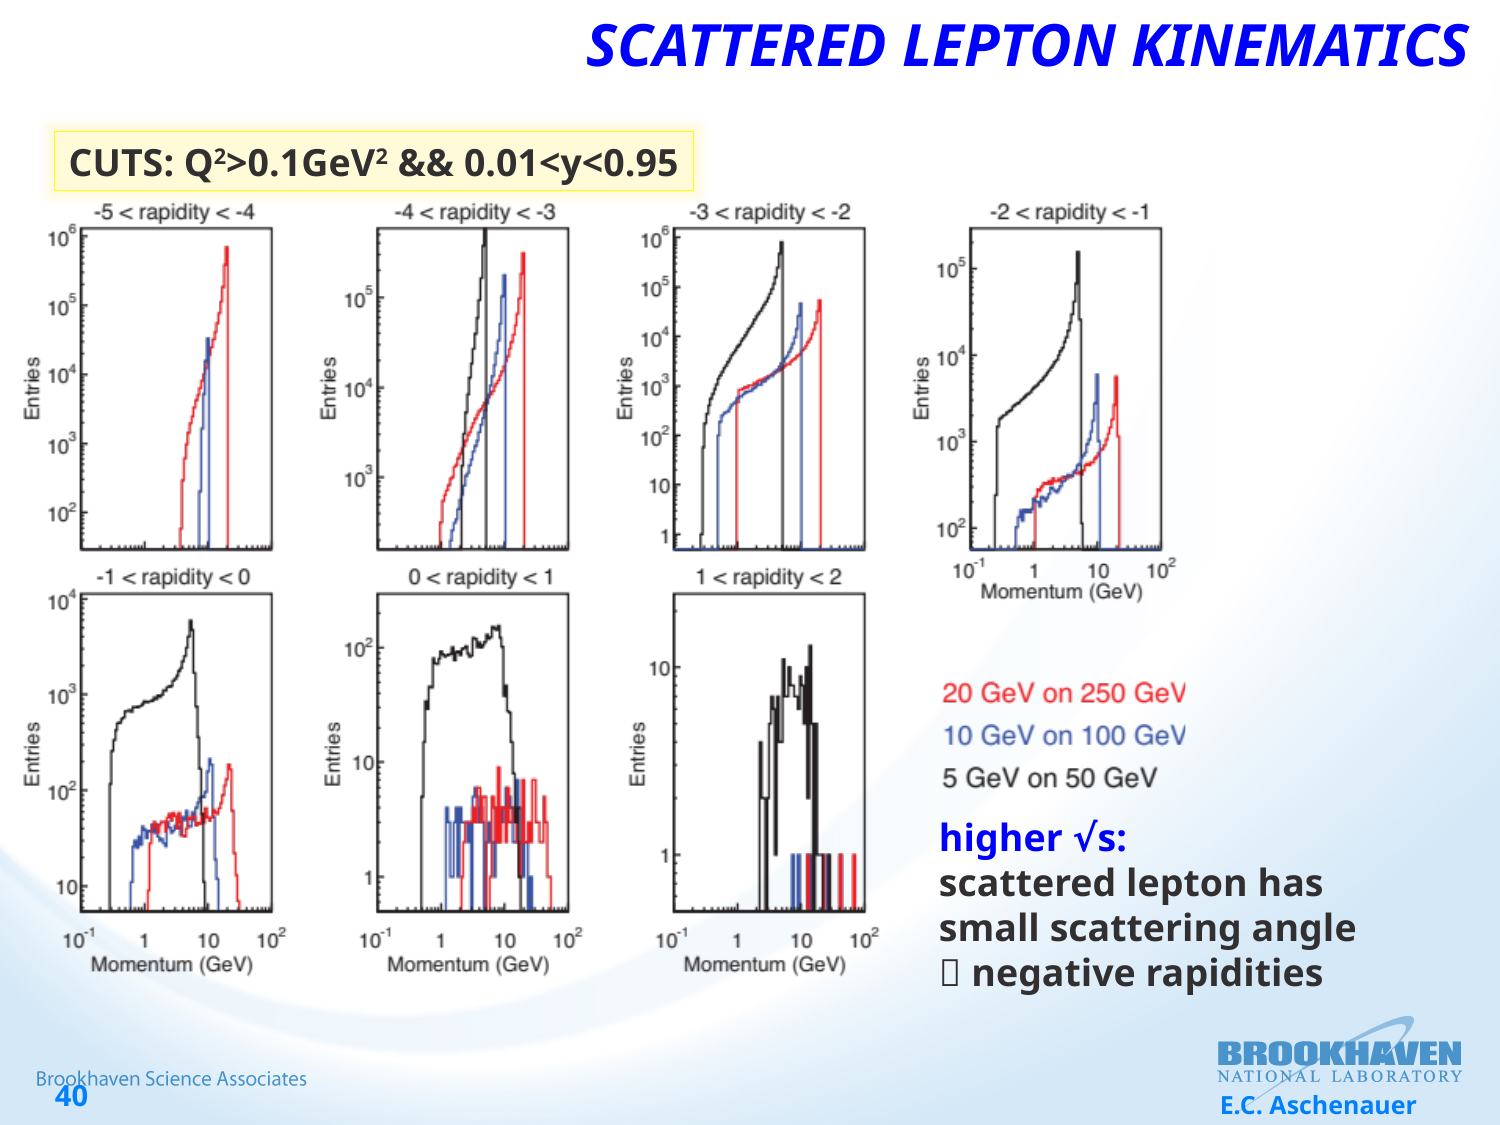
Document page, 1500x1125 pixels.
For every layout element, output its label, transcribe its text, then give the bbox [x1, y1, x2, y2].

picture [0, 1, 1500, 1125]
slide_number E.C. Aschenauer [1204, 1063, 1481, 1125]
title Scattered Lepton Kinematics [124, 0, 1500, 101]
slide_number 40 [3, 1064, 104, 1125]
text_box higher √s: scattered lepton has small scattering angle  negative rapidities [924, 806, 1372, 1001]
text_box CUTS: Q2>0.1GeV2 && 0.01<y<0.95 [54, 131, 694, 191]
